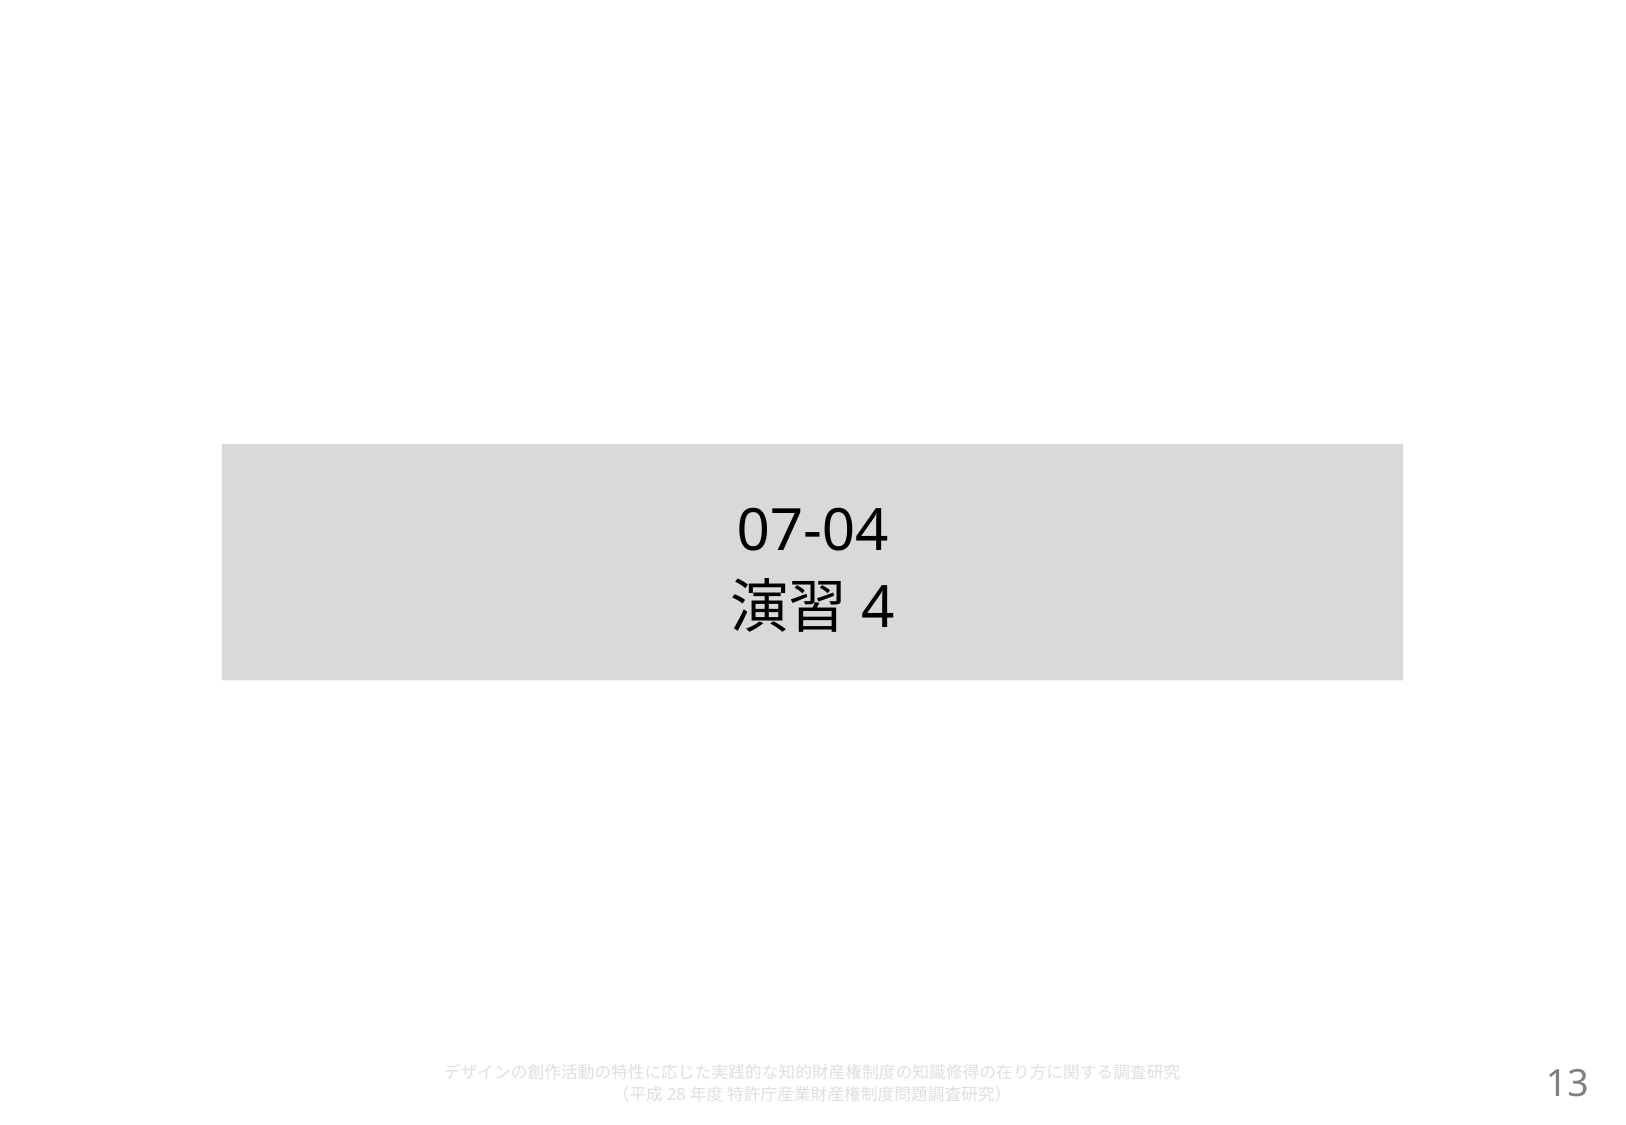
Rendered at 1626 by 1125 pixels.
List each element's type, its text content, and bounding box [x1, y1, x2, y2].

title 07-04 演習4 [221, 444, 1404, 681]
footer デザインの創作活動の特性に応じた実践的な知的財産権制度の知識修得の在り方に関する調査研究 （平成28年度 特許庁産業財産権制度問題調査研究） [21, 1058, 1604, 1106]
